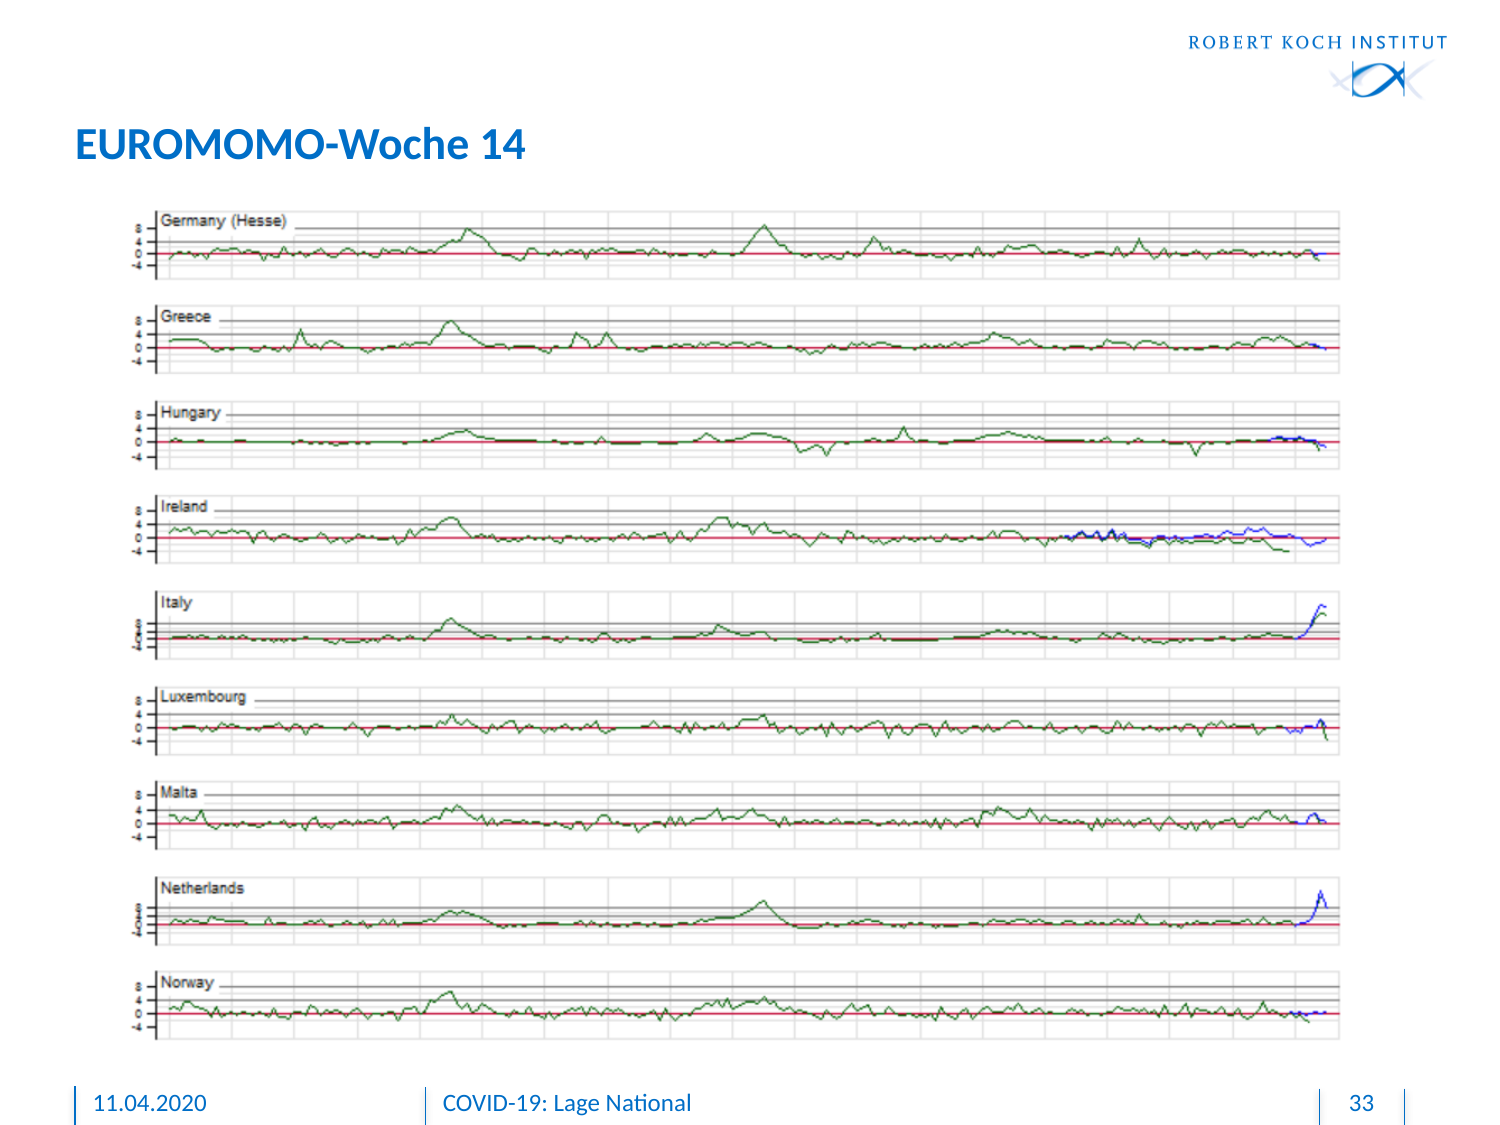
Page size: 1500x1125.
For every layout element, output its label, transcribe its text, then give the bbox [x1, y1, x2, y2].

slide_number 33 [1321, 1086, 1403, 1119]
footer COVID-19: Lage National [442, 1086, 1293, 1119]
picture [1182, 29, 1454, 109]
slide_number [92, 1086, 398, 1119]
title EUROMOMO-Woche 14 [75, 113, 1403, 302]
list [113, 189, 1364, 1060]
